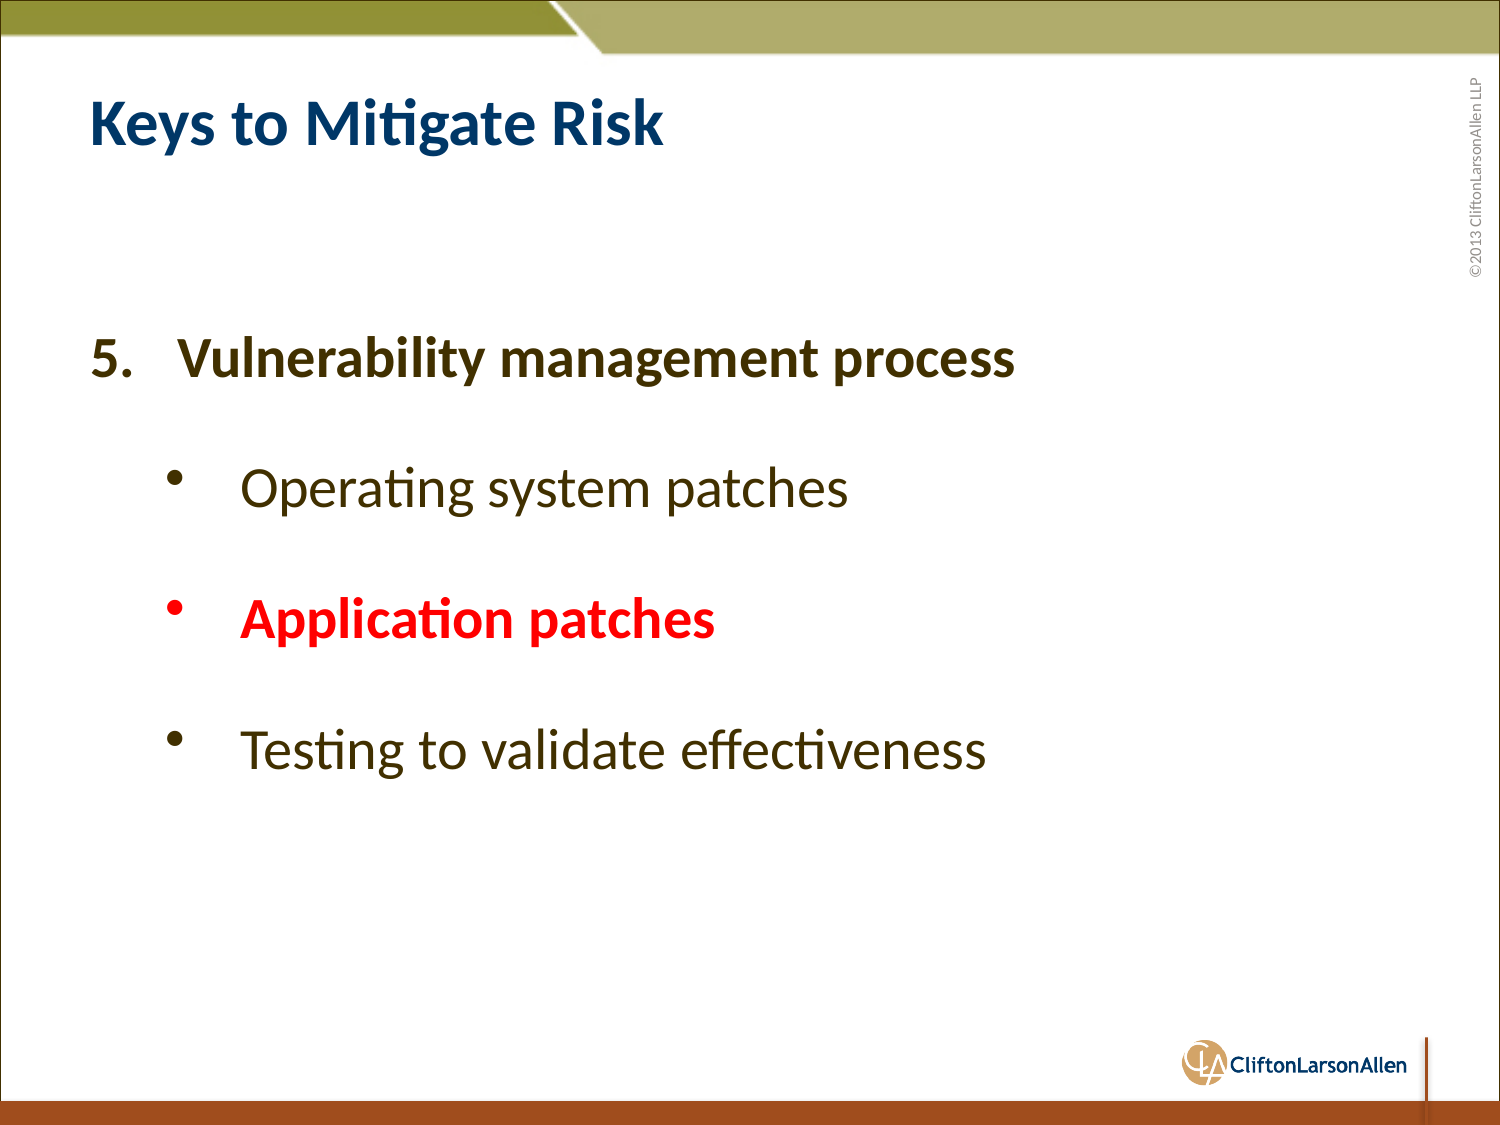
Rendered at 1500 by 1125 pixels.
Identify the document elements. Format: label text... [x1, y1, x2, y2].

list Vulnerability management process Operating system patches Application patches Testing to validate effectiveness [74, 262, 1426, 1048]
picture [1162, 1019, 1427, 1108]
title Keys to Mitigate Risk [74, 24, 1463, 213]
picture [1, 1, 1499, 86]
